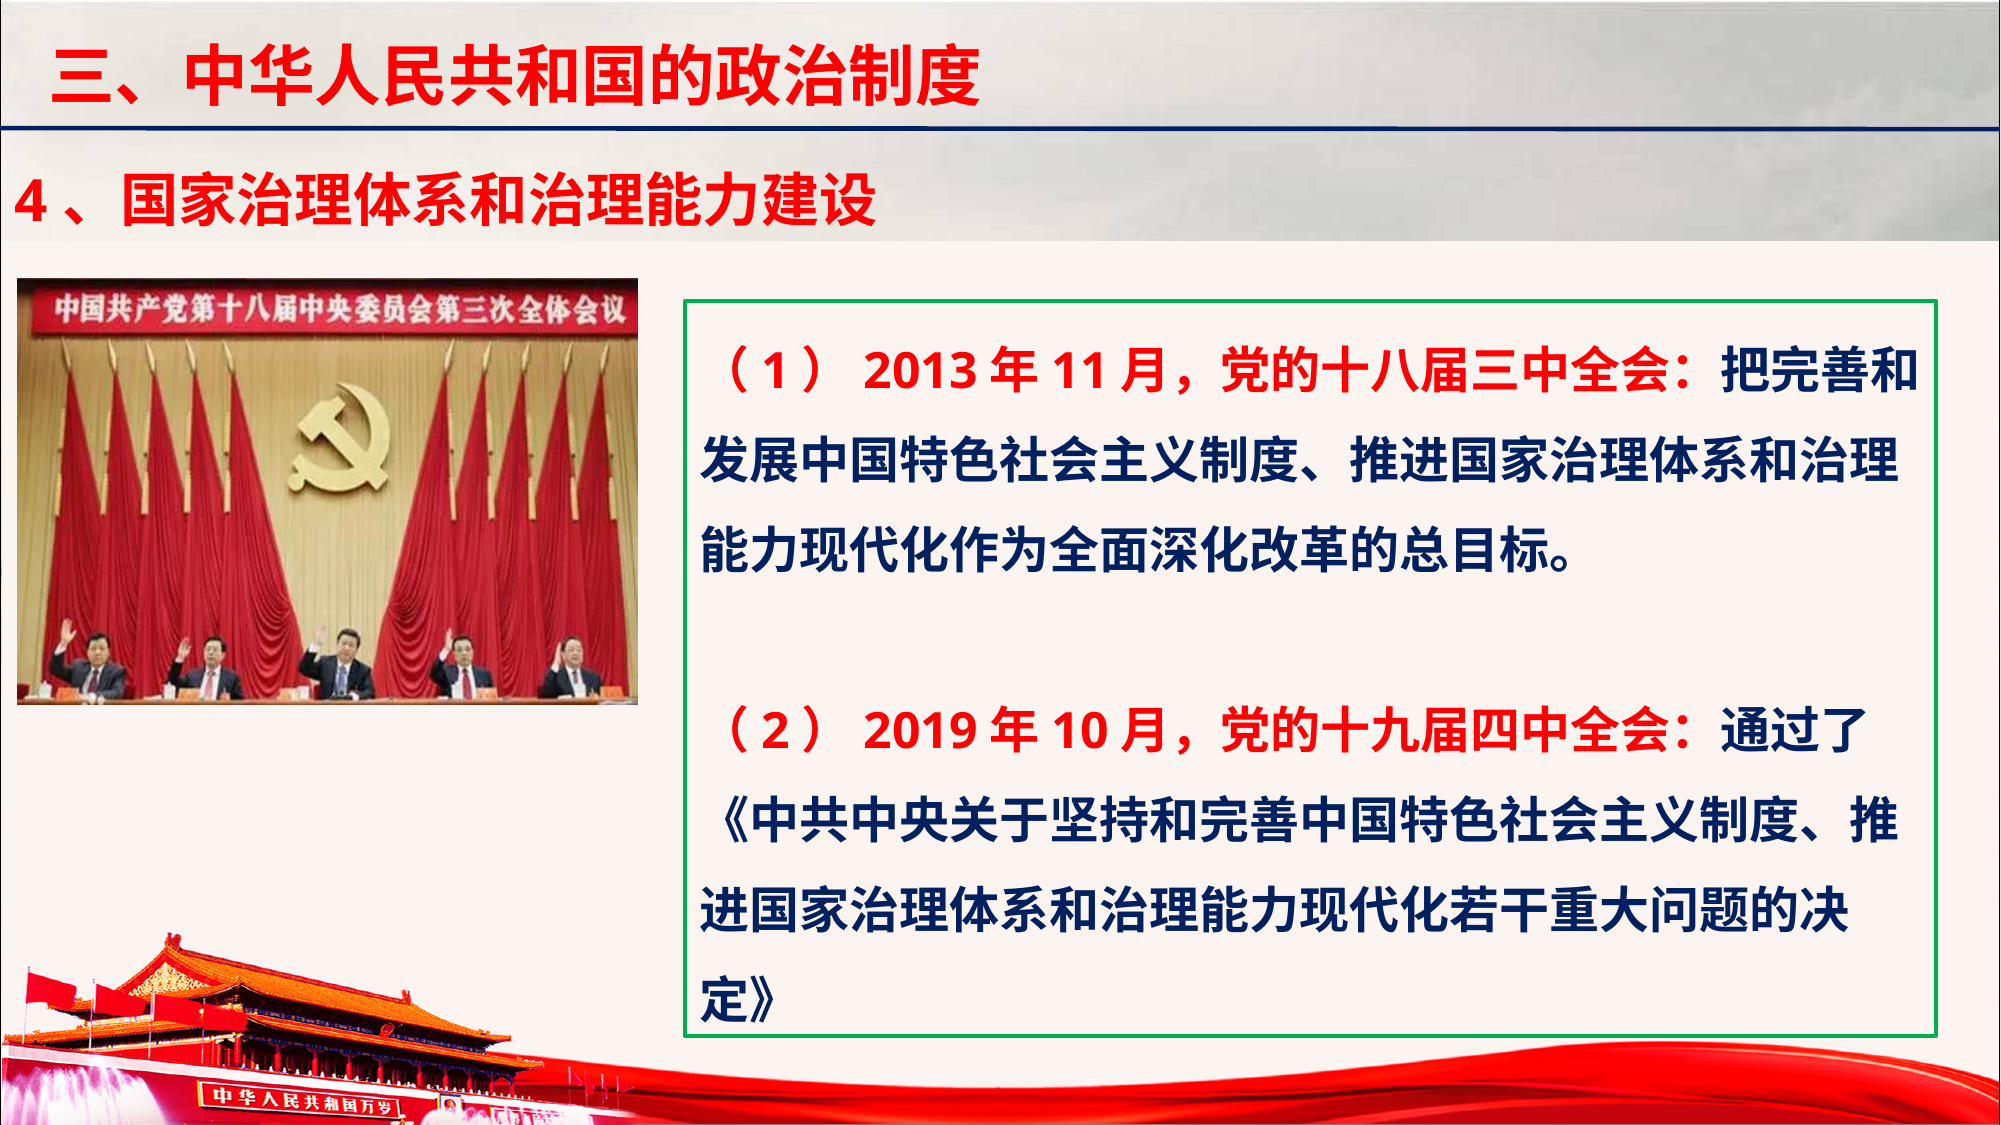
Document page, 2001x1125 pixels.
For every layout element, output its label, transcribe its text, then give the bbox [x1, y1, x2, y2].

text_box 4、国家治理体系和治理能力建设 [0, 155, 1262, 241]
picture [0, 0, 2001, 1125]
text_box 三、中华人民共和国的政治制度 [33, 26, 1489, 121]
